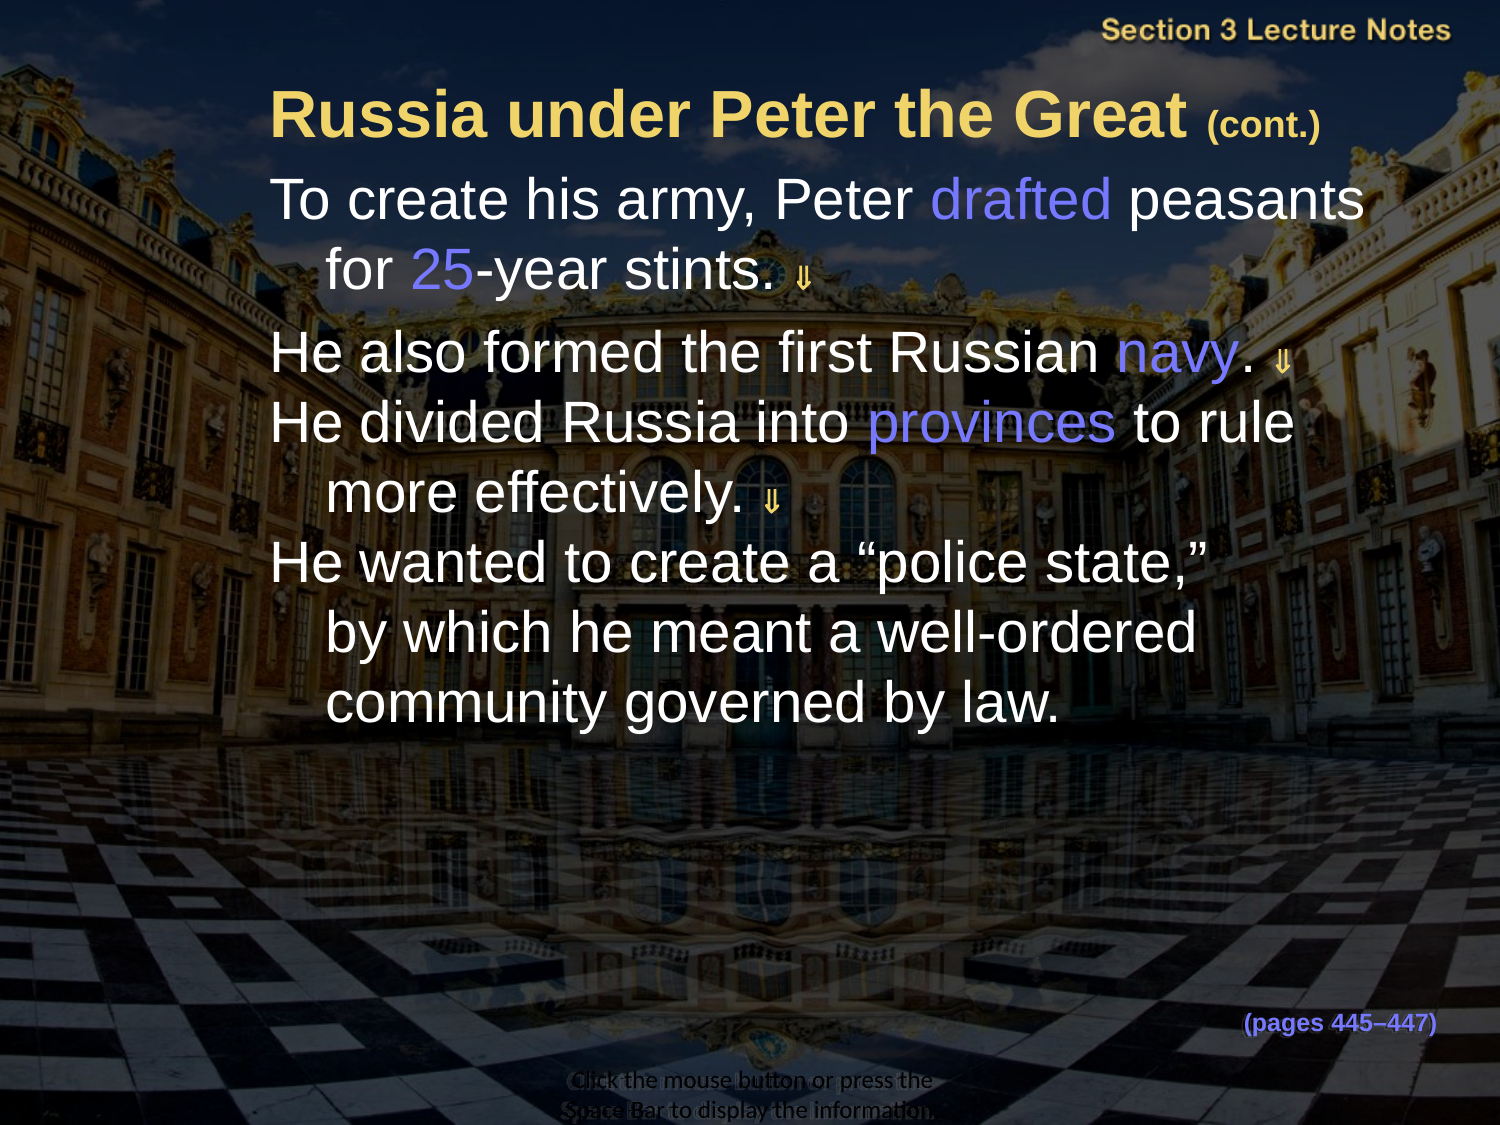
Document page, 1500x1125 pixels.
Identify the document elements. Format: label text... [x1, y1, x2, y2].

text_box To create his army, Peter drafted peasants for 25-year stints.  [254, 153, 1443, 309]
text_box He also formed the first Russian navy.  He divided Russia into provinces to rule more effectively.  He wanted to create a “police state,” by which he meant a well-ordered community governed by law. [254, 307, 1436, 742]
text_box Russia under Peter the Great (cont.) [254, 62, 1349, 153]
text_box Click the mouse button or press the Space Bar to display the information. [393, 1056, 1113, 1125]
picture [0, 0, 1500, 1125]
text_box (pages 445–447) [1220, 999, 1446, 1045]
